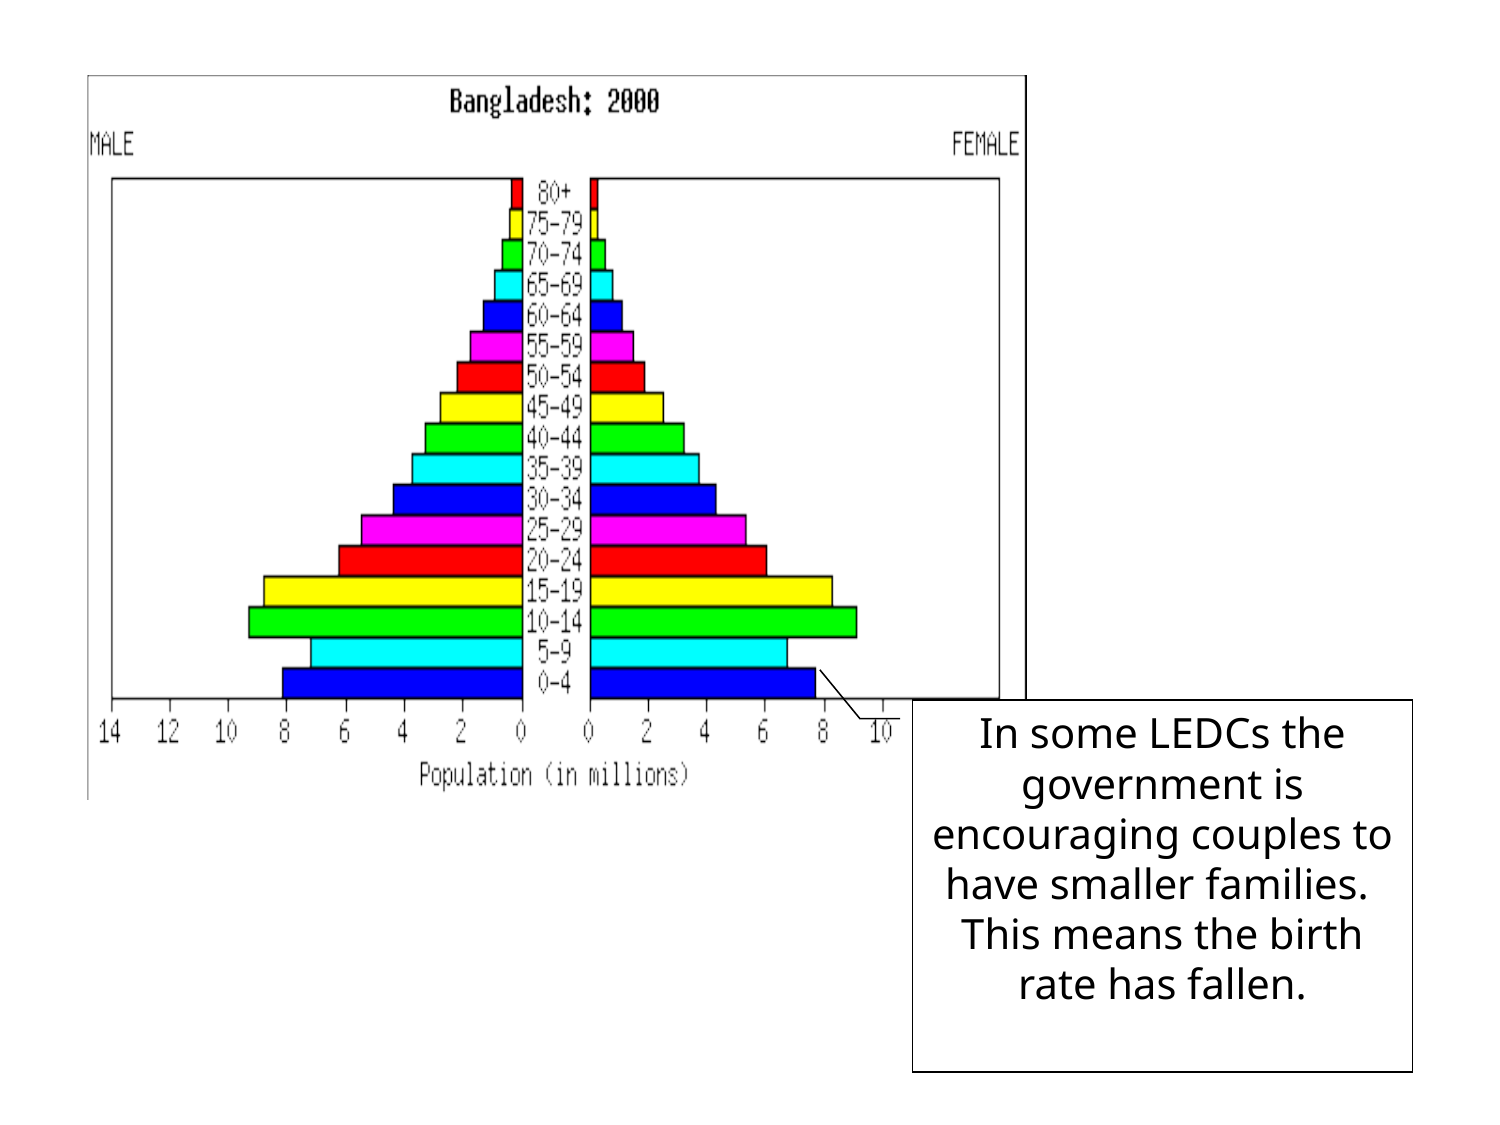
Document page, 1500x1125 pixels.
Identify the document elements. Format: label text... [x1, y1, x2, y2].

text_box In some LEDCs the government is encouraging couples to have smaller families. This means the birth rate has fallen. [912, 699, 1413, 1072]
picture [87, 74, 1027, 801]
